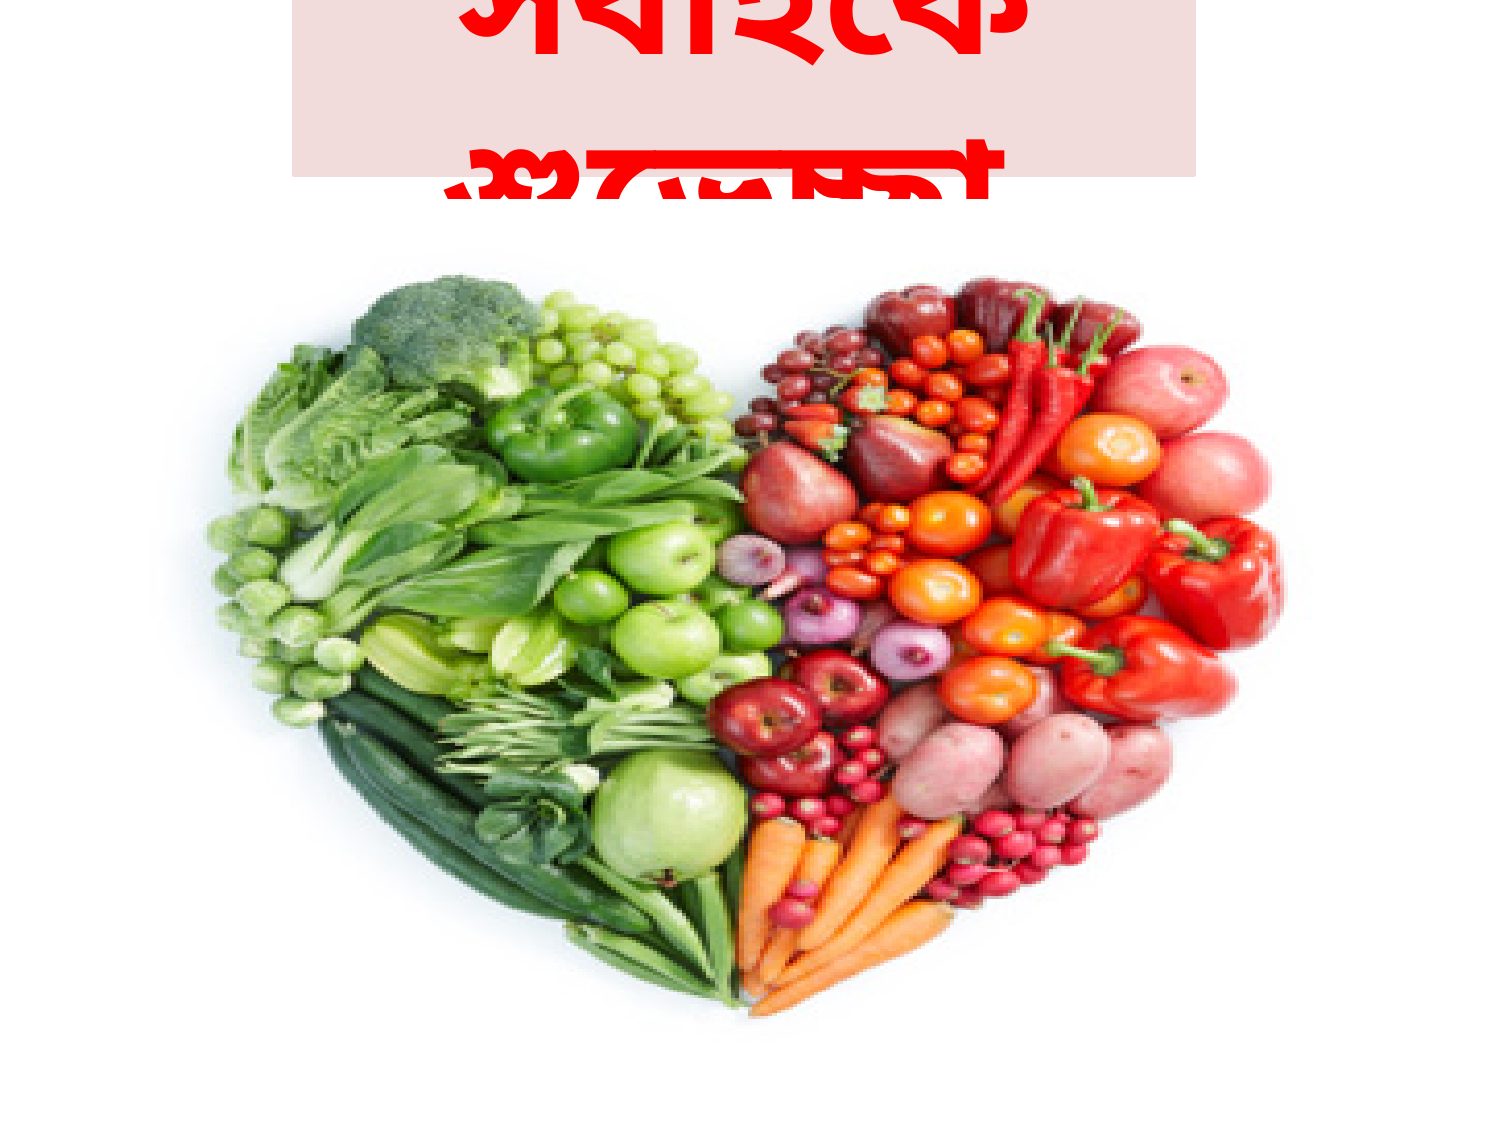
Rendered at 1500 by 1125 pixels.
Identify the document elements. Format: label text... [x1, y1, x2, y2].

text_box সবাইকে শুভেচ্ছা [292, 0, 1196, 177]
picture [124, 199, 1363, 1076]
